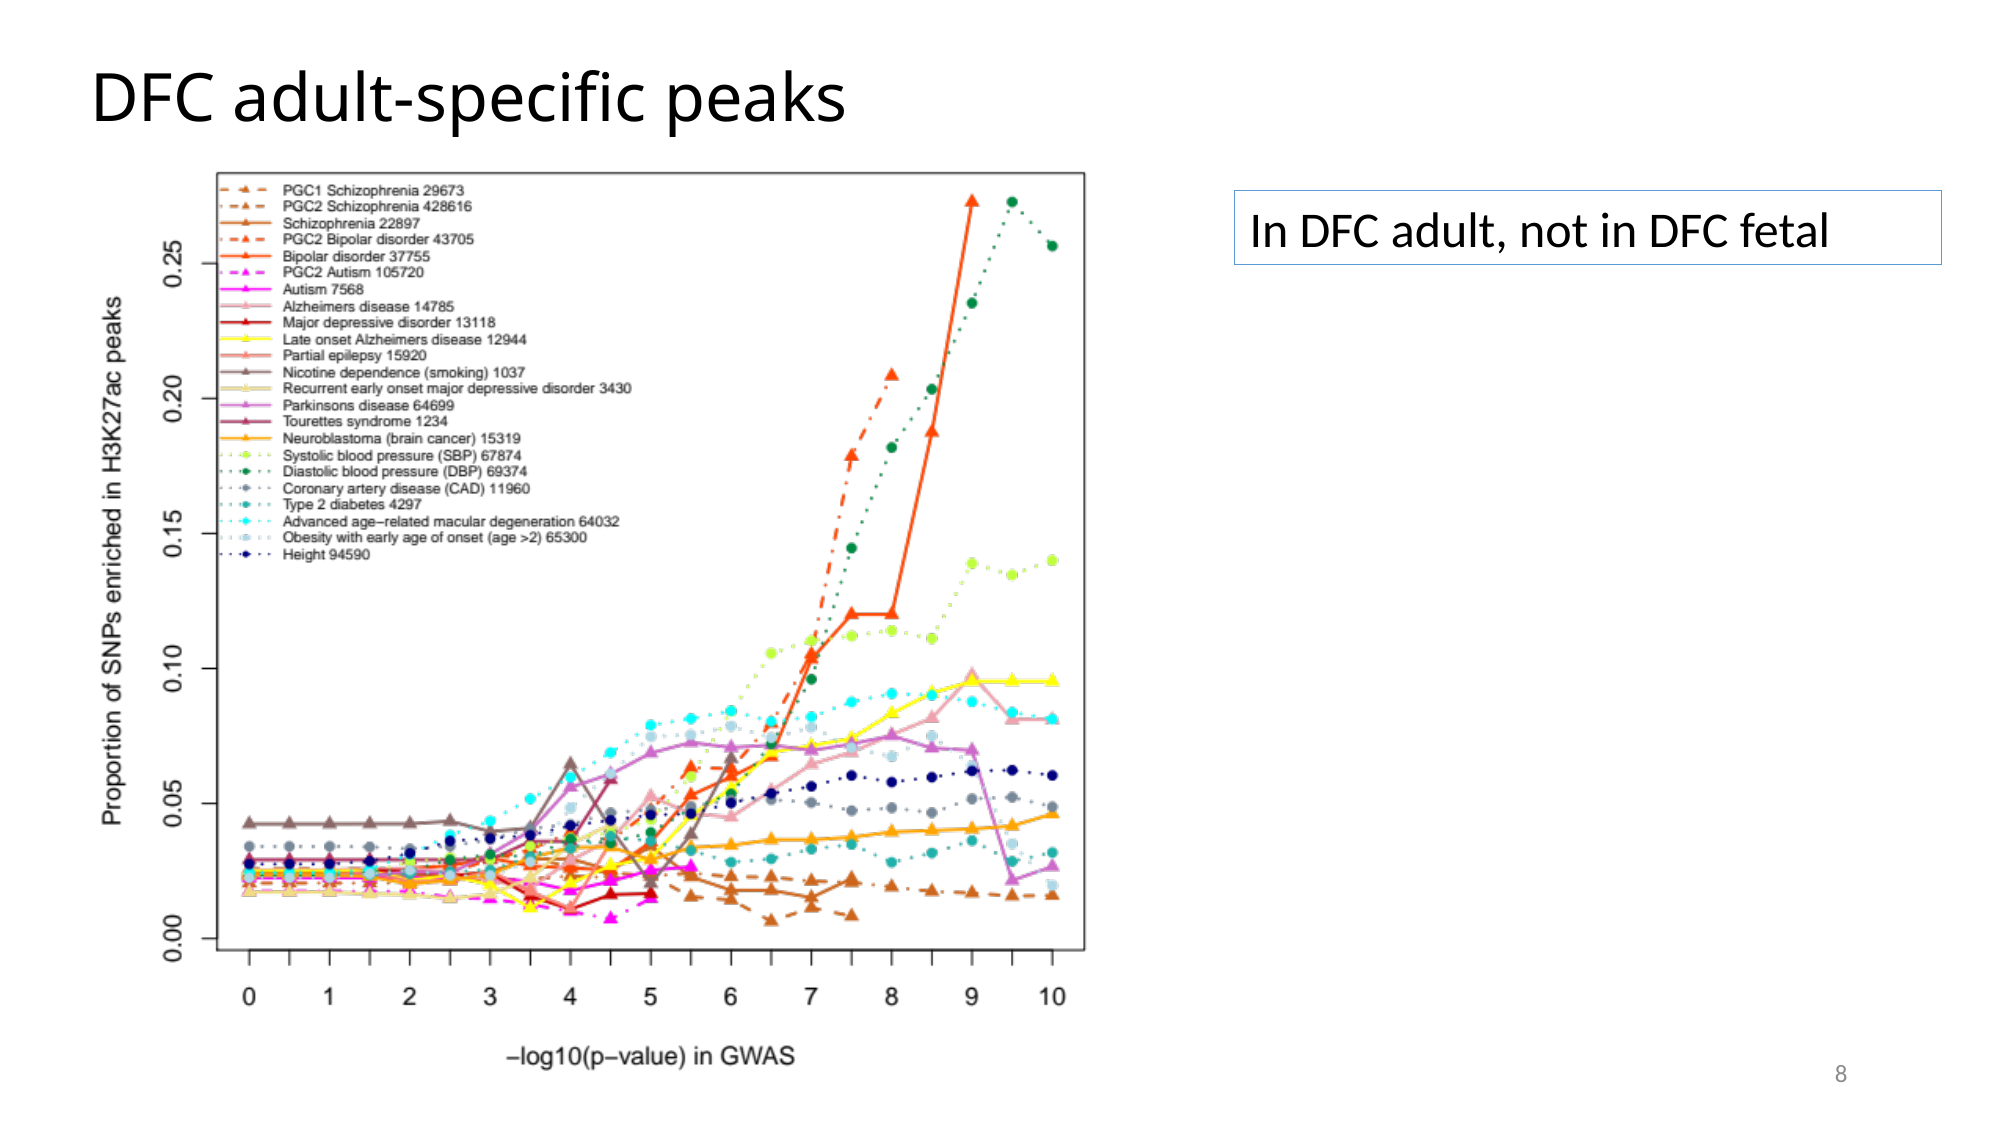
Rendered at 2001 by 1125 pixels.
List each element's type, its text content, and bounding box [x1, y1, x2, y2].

title DFC adult-specific peaks [75, 6, 1425, 194]
slide_number 8 [1412, 1042, 1863, 1103]
picture [94, 50, 1145, 1101]
text_box In DFC adult, not in DFC fetal [1234, 190, 1942, 265]
